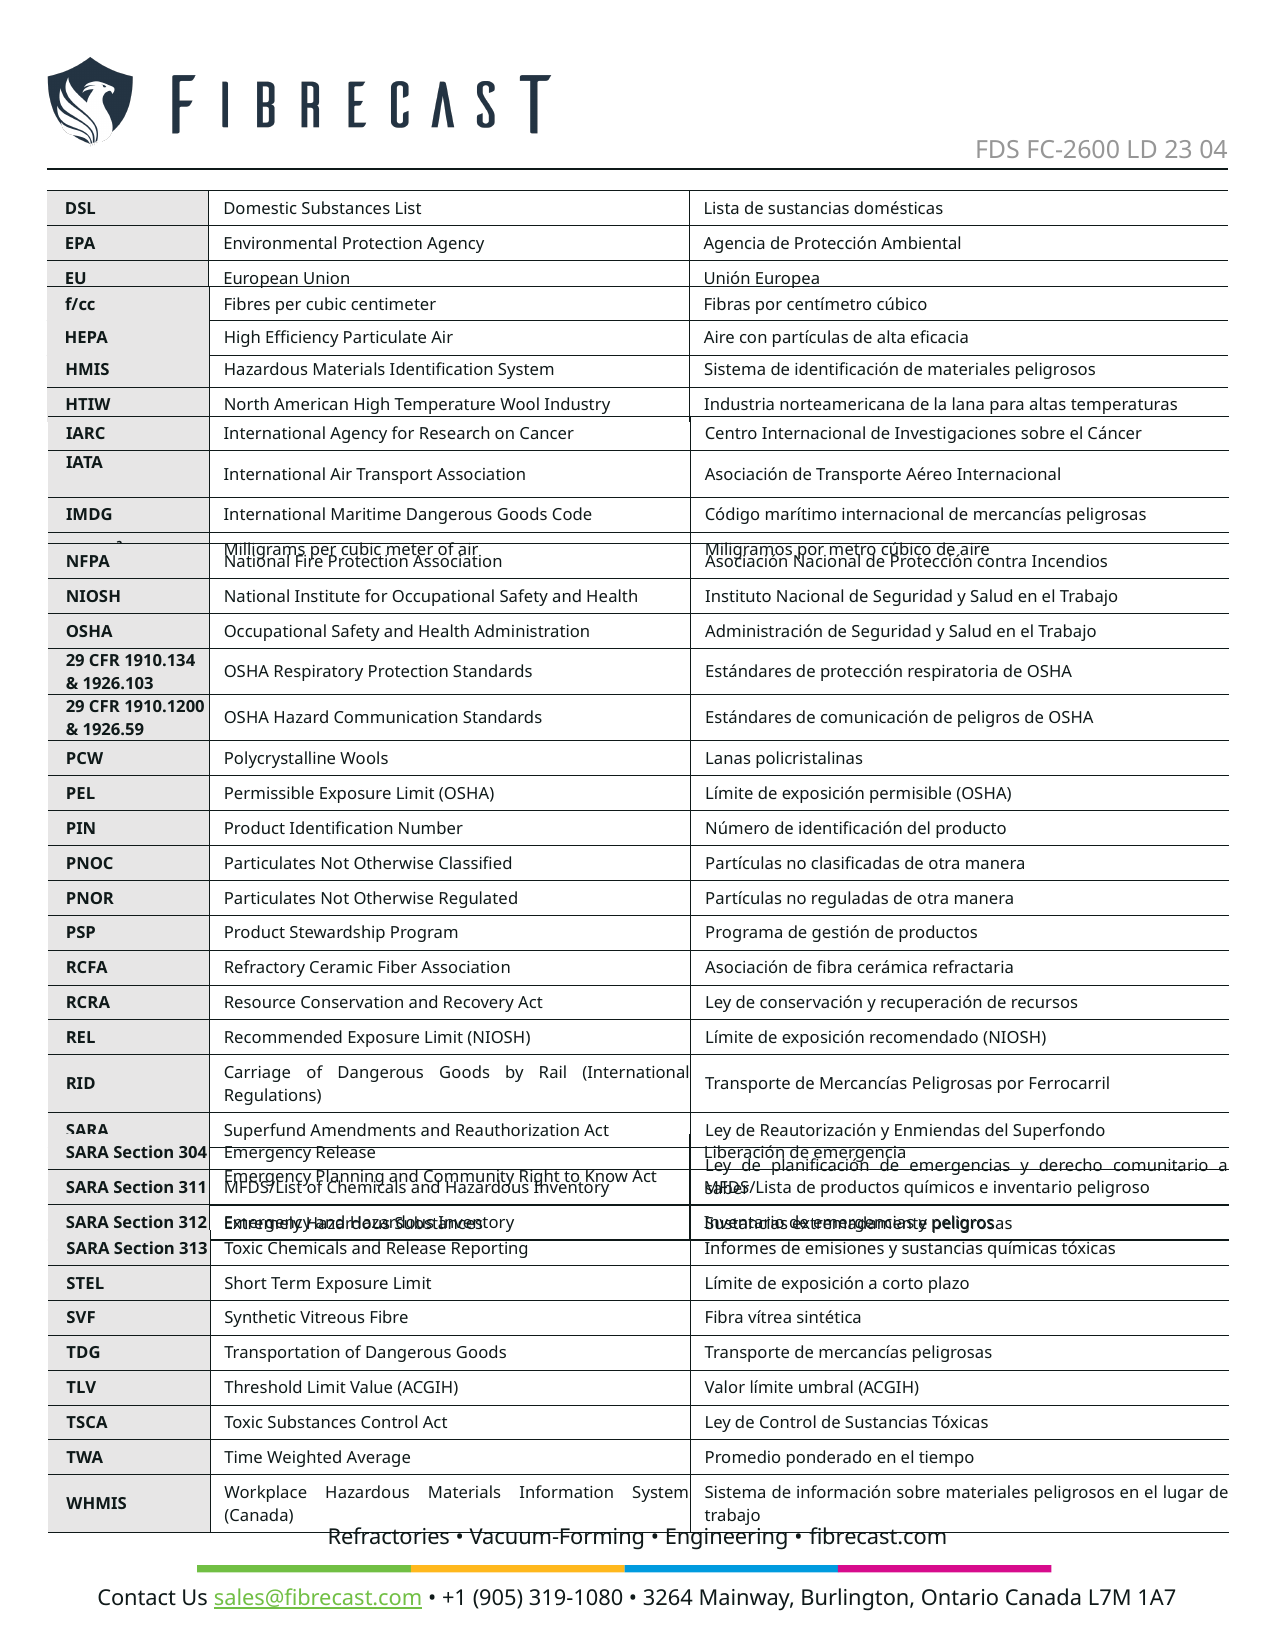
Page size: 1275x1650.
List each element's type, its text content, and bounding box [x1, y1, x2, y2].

table_header National Fire Protection Association [210, 544, 690, 578]
table_cell Permissible Exposure Limit (OSHA) [210, 776, 690, 810]
table_cell Límite de exposición permisible (OSHA) [691, 776, 1229, 810]
table_cell Estándares de comunicación de peligros de OSHA [691, 695, 1229, 740]
table_cell MFDS/Lista de productos químicos e inventario peligroso [690, 1170, 1229, 1204]
table_cell 29 CFR 1910.1200 & 1926.59 [48, 695, 209, 740]
table_cell Administración de Seguridad y Salud en el Trabajo [691, 614, 1229, 648]
table_cell WHMIS [48, 1475, 210, 1532]
table_cell Recommended Exposure Limit (NIOSH) [210, 1020, 690, 1054]
table_cell 29 CFR 1910.134 & 1926.103 [48, 649, 209, 694]
table_header International Agency for Research on Cancer [210, 417, 690, 450]
table_cell Asociación de Transporte Aéreo Internacional [691, 451, 1229, 497]
table_header SARA Section 313 [48, 1230, 210, 1265]
table_cell Fibra vítrea sintética [691, 1301, 1229, 1335]
text_box FDS FC-2600 LD 23 04 [713, 114, 1228, 169]
table_cell OSHA Hazard Communication Standards [210, 695, 690, 740]
table_cell Short Term Exposure Limit [211, 1266, 690, 1300]
table_cell Threshold Limit Value (ACGIH) [211, 1371, 690, 1405]
table_cell PNOC [48, 846, 209, 880]
table_cell Miligramos por metro cúbico de aire [691, 533, 1229, 543]
table_cell Instituto Nacional de Seguridad y Salud en el Trabajo [691, 579, 1229, 613]
table_cell Occupational Safety and Health Administration [210, 614, 690, 648]
table_cell PIN [48, 811, 209, 845]
table_header SARA Section 304 [48, 1134, 209, 1169]
table_cell Partículas no reguladas de otra manera [691, 881, 1229, 915]
table_cell OSHA [48, 614, 209, 648]
table_cell Código marítimo internacional de mercancías peligrosas [691, 498, 1229, 532]
table_cell Ley de conservación y recuperación de recursos [691, 986, 1229, 1019]
table_cell TWA [48, 1440, 210, 1474]
table_header Sistema de identificación de materiales peligrosos [690, 352, 1228, 387]
table_cell EU [47, 261, 208, 286]
table_cell Superfund Amendments and Reauthorization Act [210, 1113, 690, 1134]
table_cell Particulates Not Otherwise Classified [210, 846, 690, 880]
table_cell HTIW [47, 388, 209, 422]
table_cell Transportation of Dangerous Goods [211, 1336, 690, 1370]
table_header HEPA [47, 321, 209, 352]
table_cell Sistema de información sobre materiales peligrosos en el lugar de trabajo [691, 1475, 1229, 1532]
table_header Asociación Nacional de Protección contra Incendios [691, 544, 1229, 578]
table_cell Valor límite umbral (ACGIH) [691, 1371, 1229, 1405]
table_cell Límite de exposición a corto plazo [691, 1266, 1229, 1300]
table_cell Milligrams per cubic meter of air [210, 533, 690, 543]
table_header High Efficiency Particulate Air [210, 321, 689, 352]
table_cell Carriage of Dangerous Goods by Rail (International Regulations) [210, 1055, 690, 1112]
table_cell Synthetic Vitreous Fibre [211, 1301, 690, 1335]
table_cell Programa de gestión de productos [691, 916, 1229, 950]
table_cell Partículas no clasificadas de otra manera [691, 846, 1229, 880]
table_cell Product Stewardship Program [210, 916, 690, 950]
table_cell Límite de exposición recomendado (NIOSH) [691, 1020, 1229, 1054]
table_cell PCW [48, 741, 209, 775]
table_cell REL [48, 1020, 209, 1054]
table_cell Asociación de fibra cerámica refractaria [691, 951, 1229, 985]
table_cell Estándares de protección respiratoria de OSHA [691, 649, 1229, 694]
table_cell Toxic Substances Control Act [211, 1406, 690, 1439]
table_cell OSHA Respiratory Protection Standards [210, 649, 690, 694]
table_cell North American High Temperature Wool Industry [210, 388, 689, 416]
table_cell International Maritime Dangerous Goods Code [210, 498, 690, 532]
table_cell SARA [48, 1113, 209, 1134]
table_cell Transporte de mercancías peligrosas [691, 1336, 1229, 1370]
table_cell RCFA [48, 951, 209, 985]
table_cell PSP [48, 916, 209, 950]
table_cell Lanas policristalinas [691, 741, 1229, 775]
table_cell PEL [48, 776, 209, 810]
table_cell European Union [209, 261, 689, 286]
table_cell RID [48, 1055, 209, 1112]
table_cell STEL [48, 1266, 210, 1300]
table_header Liberación de emergencia [690, 1134, 1229, 1169]
table_cell SARA Section 311 [48, 1170, 209, 1204]
table_cell Inventario de emergencias y peligros [690, 1205, 1229, 1230]
table_cell Emergency and Hazardous Inventory [210, 1205, 689, 1230]
table_header Fibres per cubic centimeter [210, 287, 689, 321]
table_cell NIOSH [48, 579, 209, 613]
table_cell IMDG [48, 498, 209, 532]
table_cell Unión Europea [690, 261, 1228, 286]
table_header Emergency Release [210, 1134, 689, 1169]
table_header NFPA [48, 544, 209, 578]
table_cell Transporte de Mercancías Peligrosas por Ferrocarril [691, 1055, 1229, 1112]
table_cell Polycrystalline Wools [210, 741, 690, 775]
table_cell TSCA [48, 1406, 210, 1439]
table_cell TDG [48, 1336, 210, 1370]
table_header Domestic Substances List [209, 191, 689, 225]
table_cell International Air Transport Association [210, 451, 690, 497]
table_header Fibras por centímetro cúbico [690, 287, 1228, 321]
table_cell Resource Conservation and Recovery Act [210, 986, 690, 1019]
table_cell SARA Section 312 [48, 1205, 209, 1230]
table_cell National Institute for Occupational Safety and Health [210, 579, 690, 613]
table_cell Industria norteamericana de la lana para altas temperaturas [690, 388, 1228, 416]
table_cell Refractory Ceramic Fiber Association [210, 951, 690, 985]
table_cell SVF [48, 1301, 210, 1335]
table_cell Particulates Not Otherwise Regulated [210, 881, 690, 915]
table_header Lista de sustancias domésticas [690, 191, 1228, 225]
picture [42, 45, 622, 162]
table_cell MFDS/List of Chemicals and Hazardous Inventory [210, 1170, 689, 1204]
table_cell Time Weighted Average [211, 1440, 690, 1474]
table_cell Agencia de Protección Ambiental [690, 226, 1228, 260]
table_cell Workplace Hazardous Materials Information System (Canada) [211, 1475, 690, 1532]
table_header Informes de emisiones y sustancias químicas tóxicas [691, 1230, 1229, 1265]
table_cell Environmental Protection Agency [209, 226, 689, 260]
table_header Toxic Chemicals and Release Reporting [211, 1230, 690, 1265]
table_cell EPA [47, 226, 208, 260]
table_cell Ley de Control de Sustancias Tóxicas [691, 1406, 1229, 1439]
table_cell Ley de Reautorización y Enmiendas del Superfondo [691, 1113, 1229, 1134]
table_cell Promedio ponderado en el tiempo [691, 1440, 1229, 1474]
table_cell IATA [48, 451, 209, 497]
table_header Aire con partículas de alta eficacia [690, 321, 1228, 352]
table_cell RCRA [48, 986, 209, 1019]
table_header f/cc [47, 287, 209, 321]
table_cell PNOR [48, 881, 209, 915]
table_cell Product Identification Number [210, 811, 690, 845]
table_header HMIS [47, 352, 209, 387]
table_cell TLV [48, 1371, 210, 1405]
table_cell mg/m³ [48, 533, 209, 543]
table_header DSL [47, 191, 208, 225]
table_cell Número de identificación del producto [691, 811, 1229, 845]
table_header Centro Internacional de Investigaciones sobre el Cáncer [691, 417, 1229, 450]
table_header IARC [48, 417, 209, 450]
table_header Hazardous Materials Identification System [210, 352, 689, 387]
